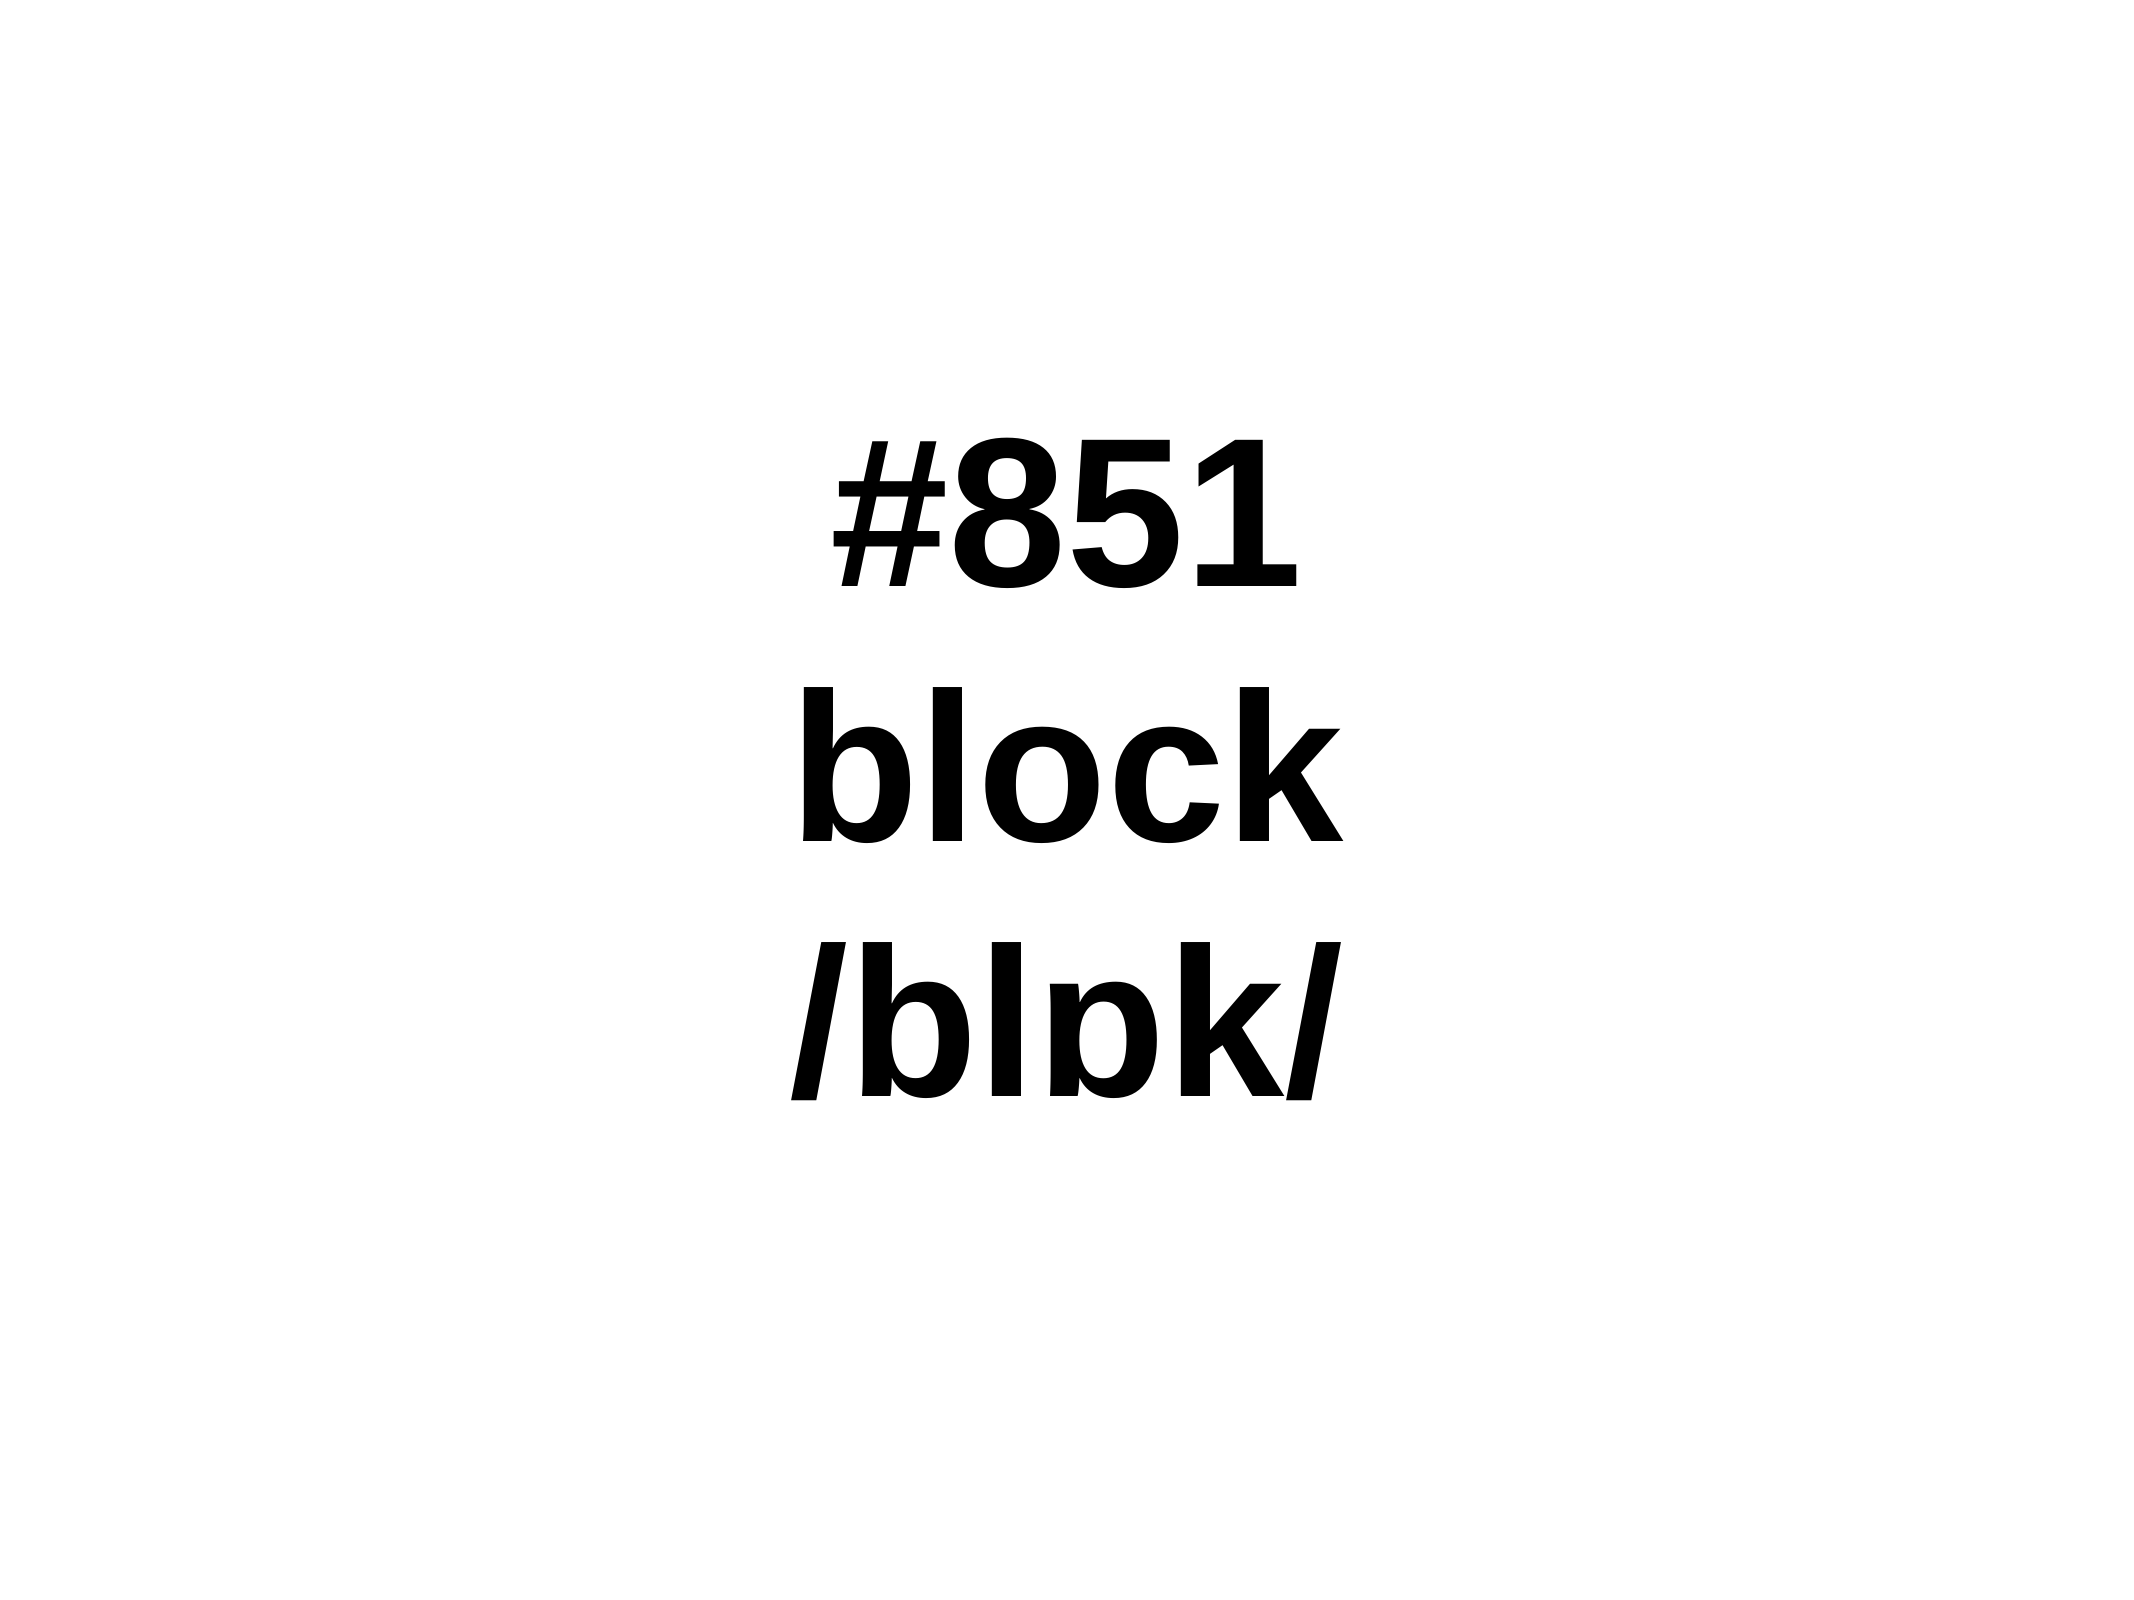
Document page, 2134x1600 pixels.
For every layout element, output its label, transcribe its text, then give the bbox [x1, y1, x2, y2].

list #851 block /blɒk/ [207, 366, 1926, 1147]
